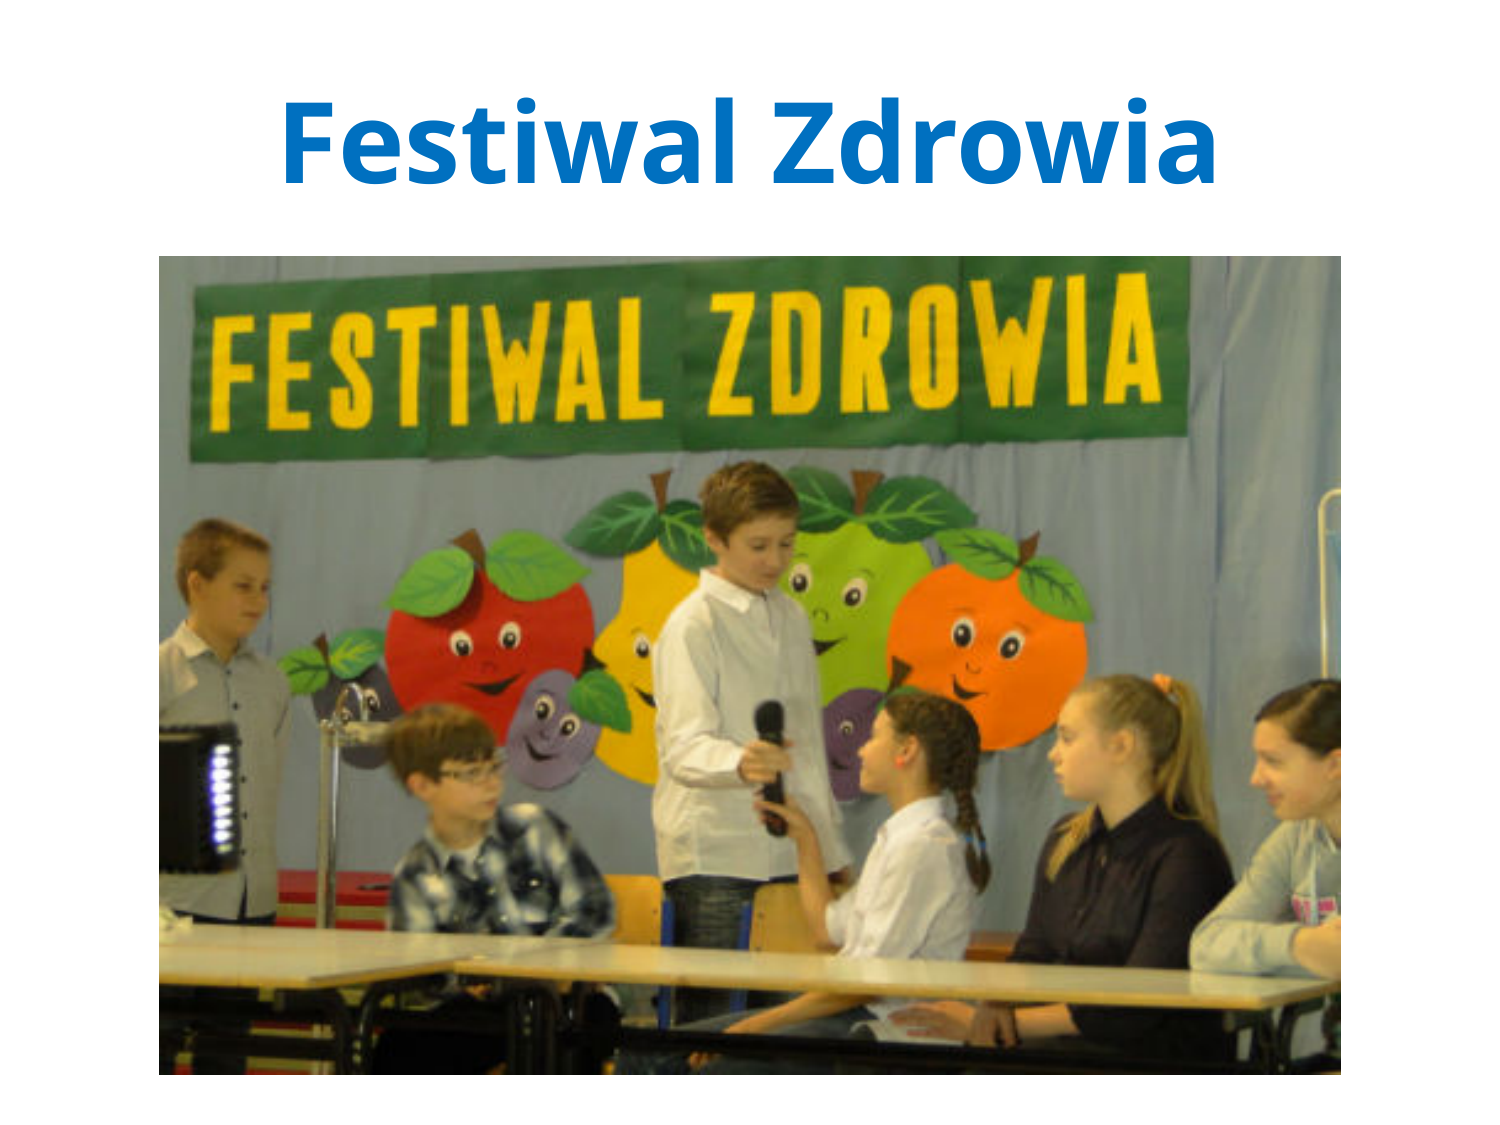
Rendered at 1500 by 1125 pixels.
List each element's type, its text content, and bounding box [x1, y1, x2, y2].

title Festiwal Zdrowia [75, 21, 1425, 257]
picture [159, 255, 1341, 1076]
